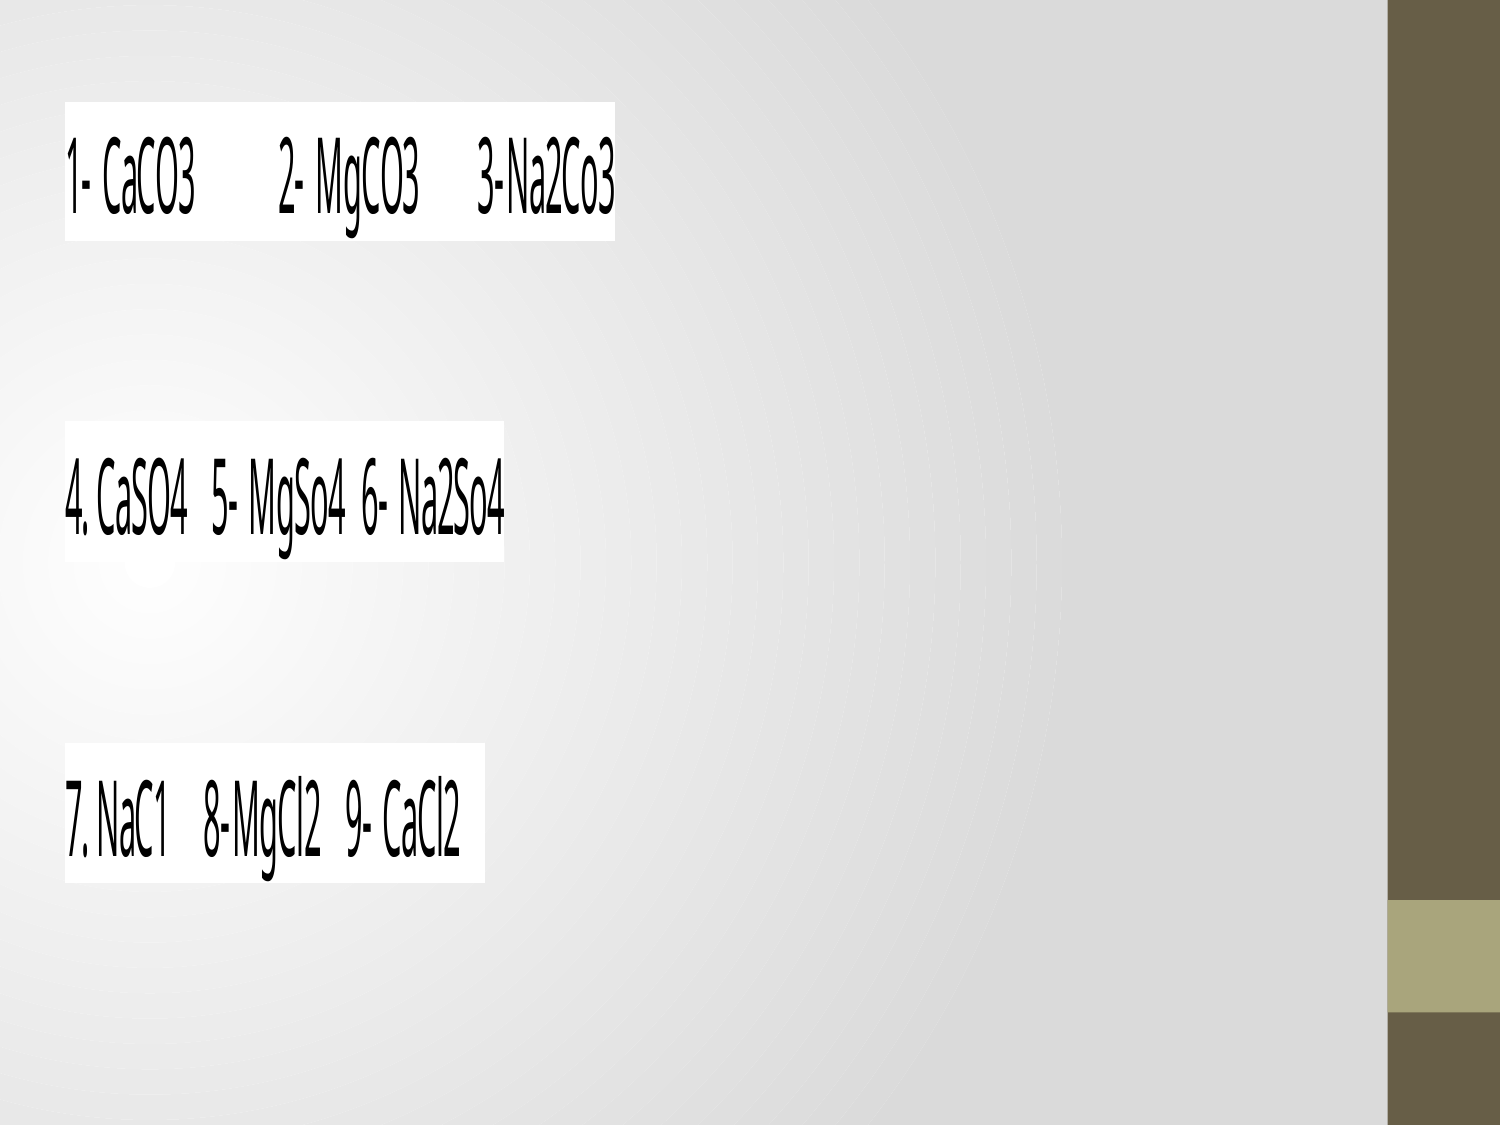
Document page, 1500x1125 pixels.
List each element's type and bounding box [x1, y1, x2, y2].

list [64, 101, 1365, 1000]
